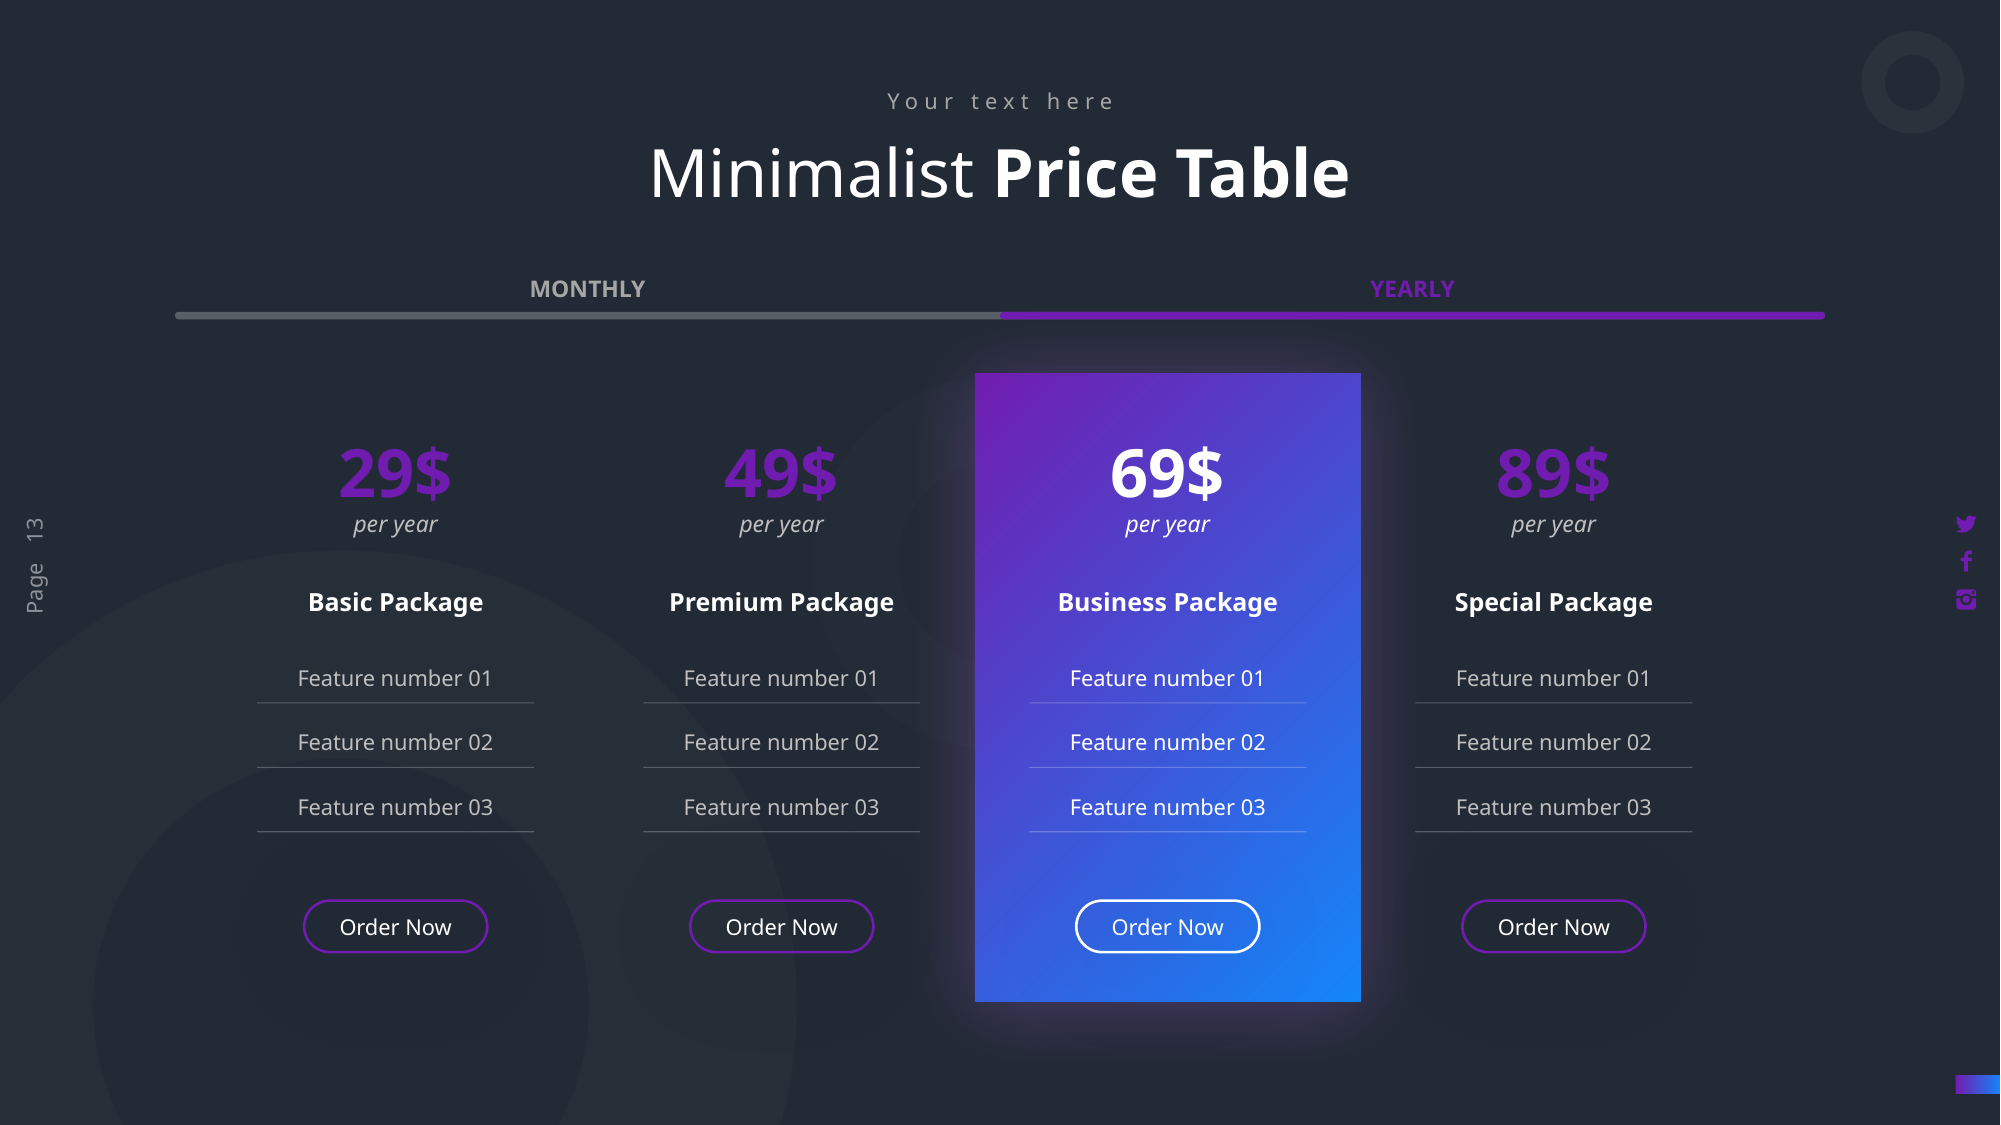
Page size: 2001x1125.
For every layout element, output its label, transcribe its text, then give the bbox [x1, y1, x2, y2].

text_box YEARLY [1274, 267, 1551, 310]
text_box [1415, 423, 1693, 953]
text_box MONTHLY [449, 267, 726, 310]
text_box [253, 80, 1747, 220]
text_box [998, 310, 1826, 321]
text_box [643, 423, 921, 953]
text_box [173, 310, 1002, 321]
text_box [1029, 423, 1307, 953]
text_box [257, 423, 535, 953]
text_box [974, 373, 1362, 1003]
